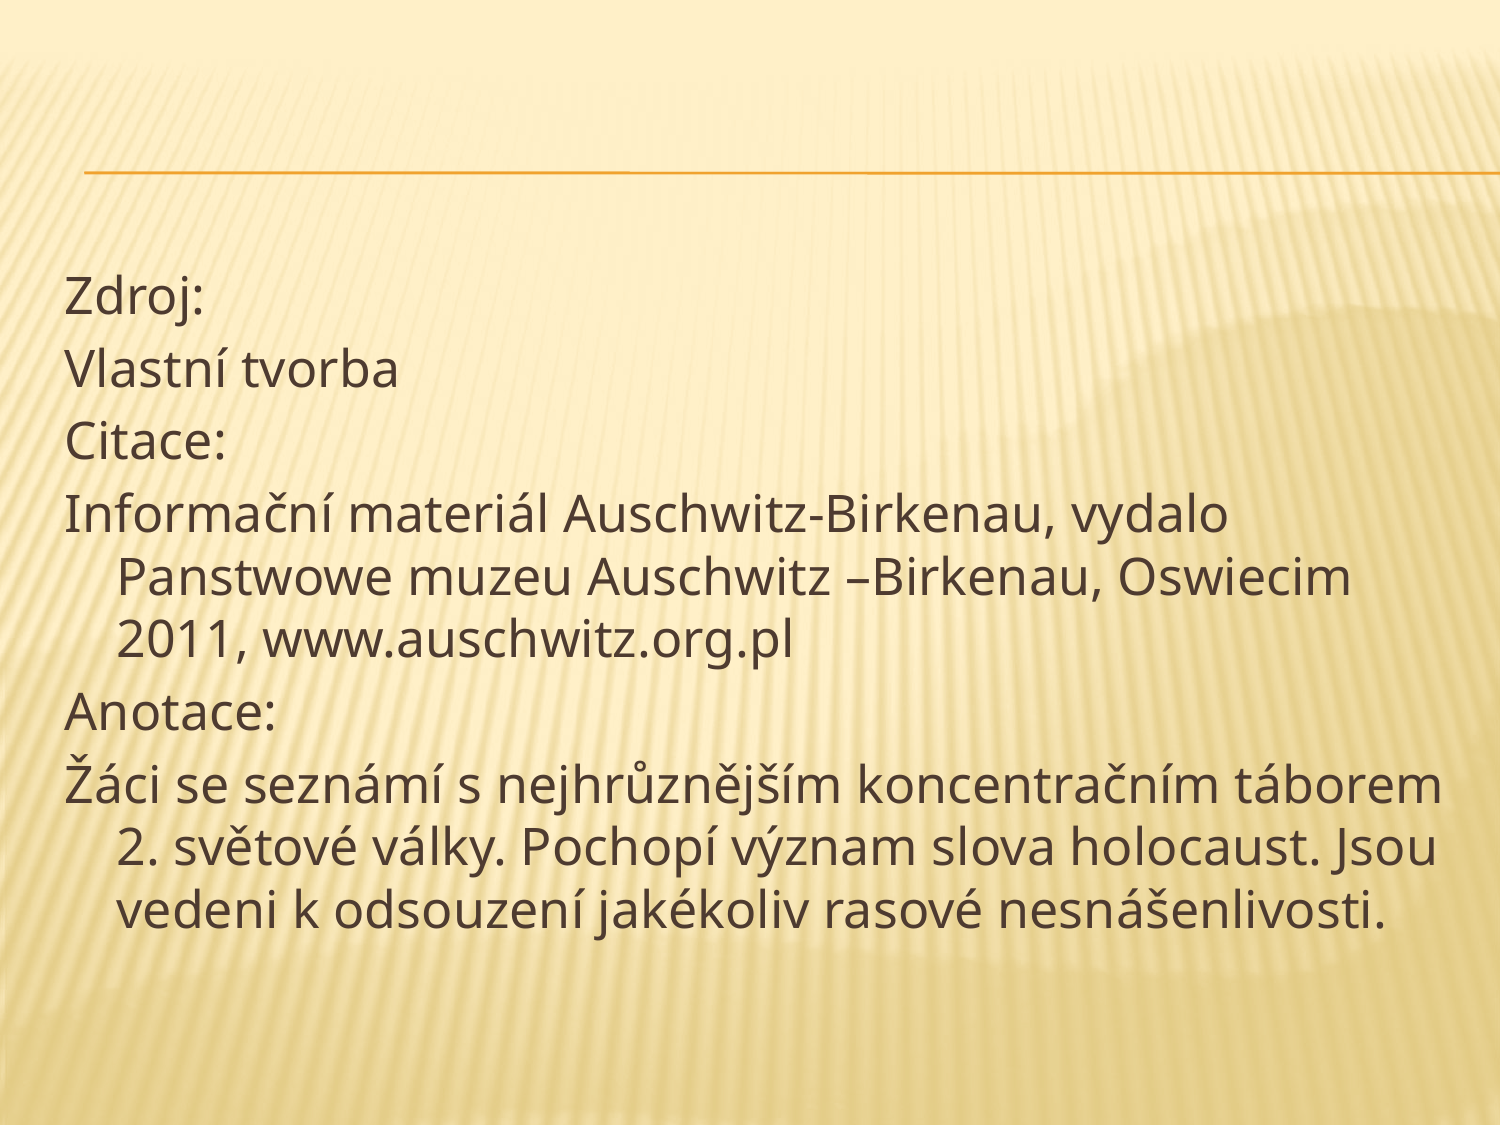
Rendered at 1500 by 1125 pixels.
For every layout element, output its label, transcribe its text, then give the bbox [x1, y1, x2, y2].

list Zdroj: Vlastní tvorba Citace: Informační materiál Auschwitz-Birkenau, vydalo Panstwowe muzeu Auschwitz –Birkenau, Oswiecim 2011, www.auschwitz.org.pl Anotace: Žáci se seznámí s nejhrůznějším koncentračním táborem 2. světové války. Pochopí význam slova holocaust. Jsou vedeni k odsouzení jakékoliv rasové nesnášenlivosti. [50, 254, 1475, 998]
